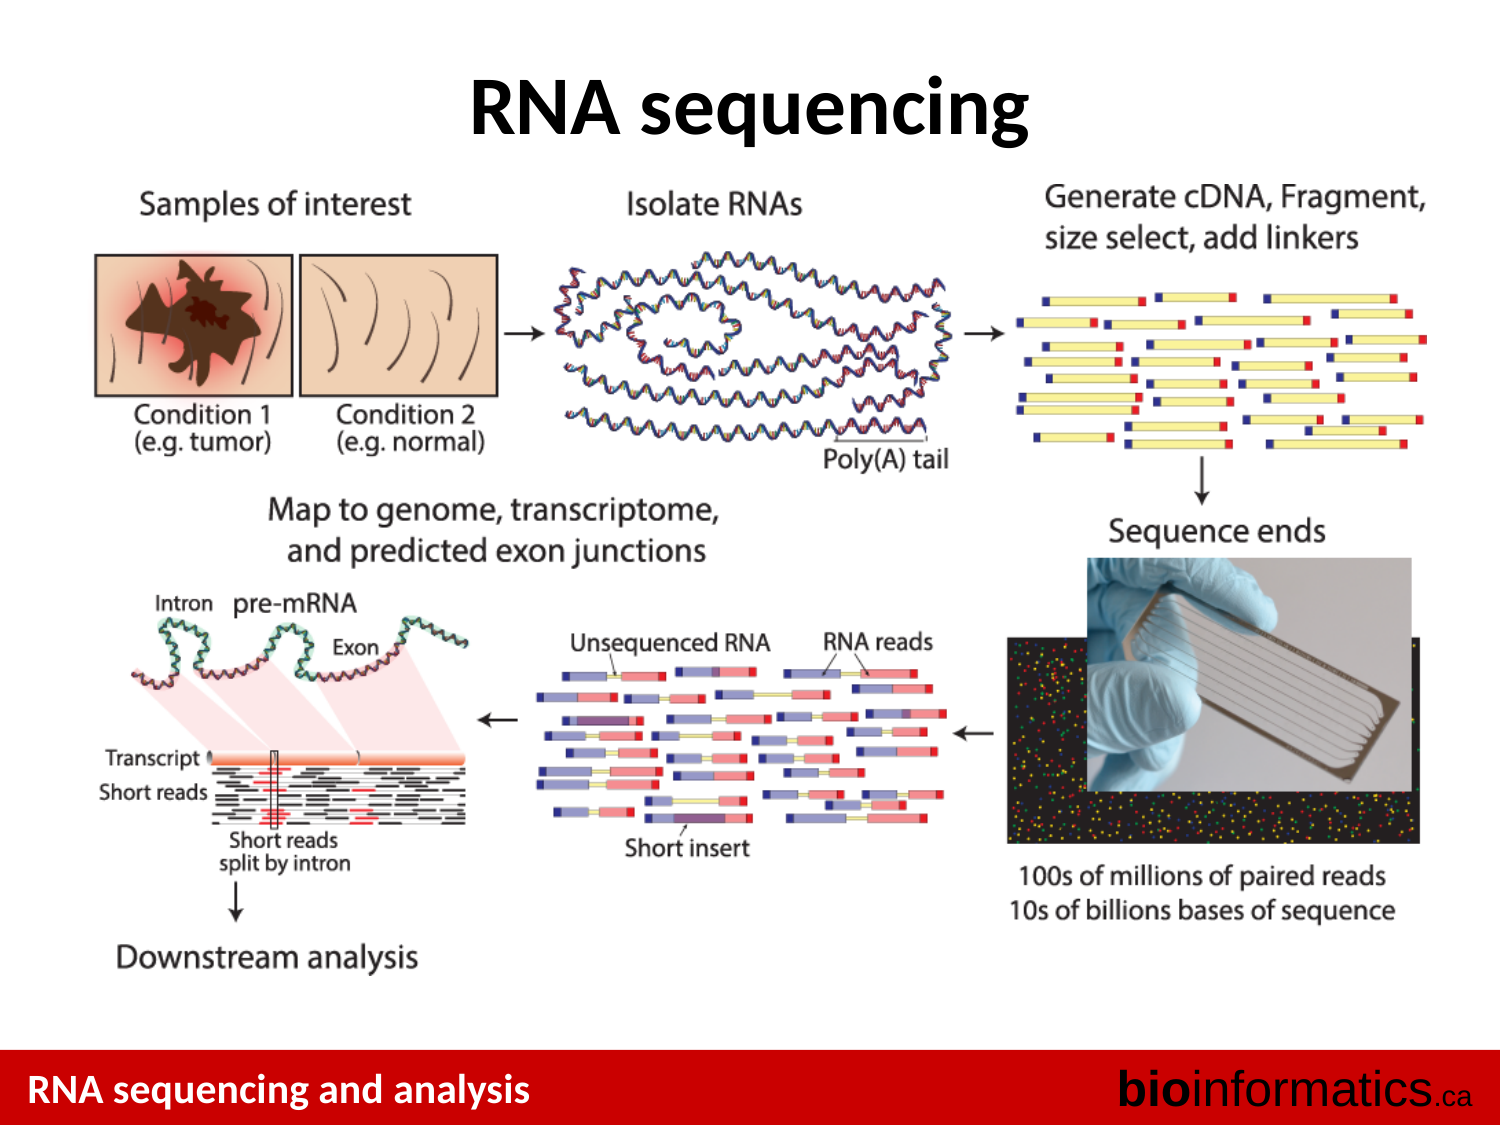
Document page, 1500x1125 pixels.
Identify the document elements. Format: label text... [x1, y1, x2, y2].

picture [64, 184, 1427, 977]
title RNA sequencing [24, 7, 1475, 195]
